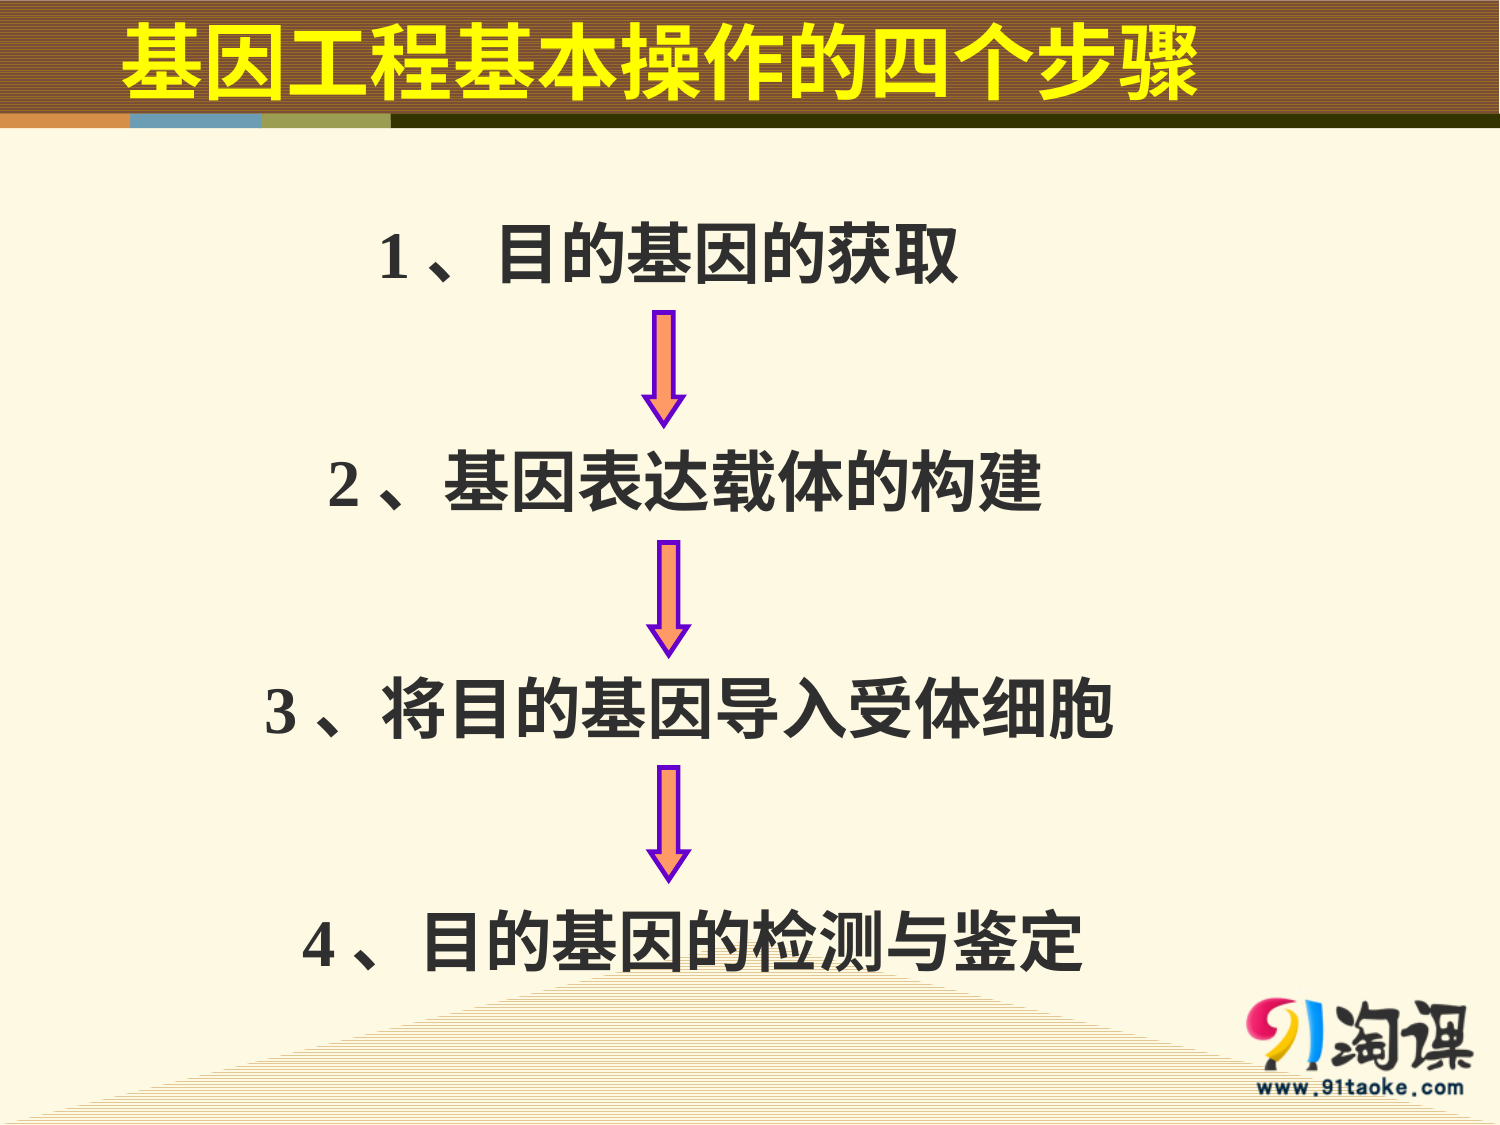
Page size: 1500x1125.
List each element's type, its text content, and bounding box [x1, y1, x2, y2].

text_box [650, 542, 688, 655]
text_box [312, 755, 1300, 875]
picture [1238, 984, 1481, 1112]
text_box 4、目的基因的检测与鉴定 [287, 892, 1275, 988]
text_box 1、目的基因的获取 [362, 204, 1150, 300]
text_box 2、基因表达载体的构建 [312, 432, 1351, 528]
text_box [645, 312, 683, 426]
text_box [650, 767, 688, 880]
text_box 基因工程基本操作的四个步骤 [5, 3, 1317, 118]
text_box [312, 212, 1300, 432]
text_box [312, 528, 1300, 659]
text_box 3、将目的基因导入受体细胞 [249, 659, 1413, 755]
